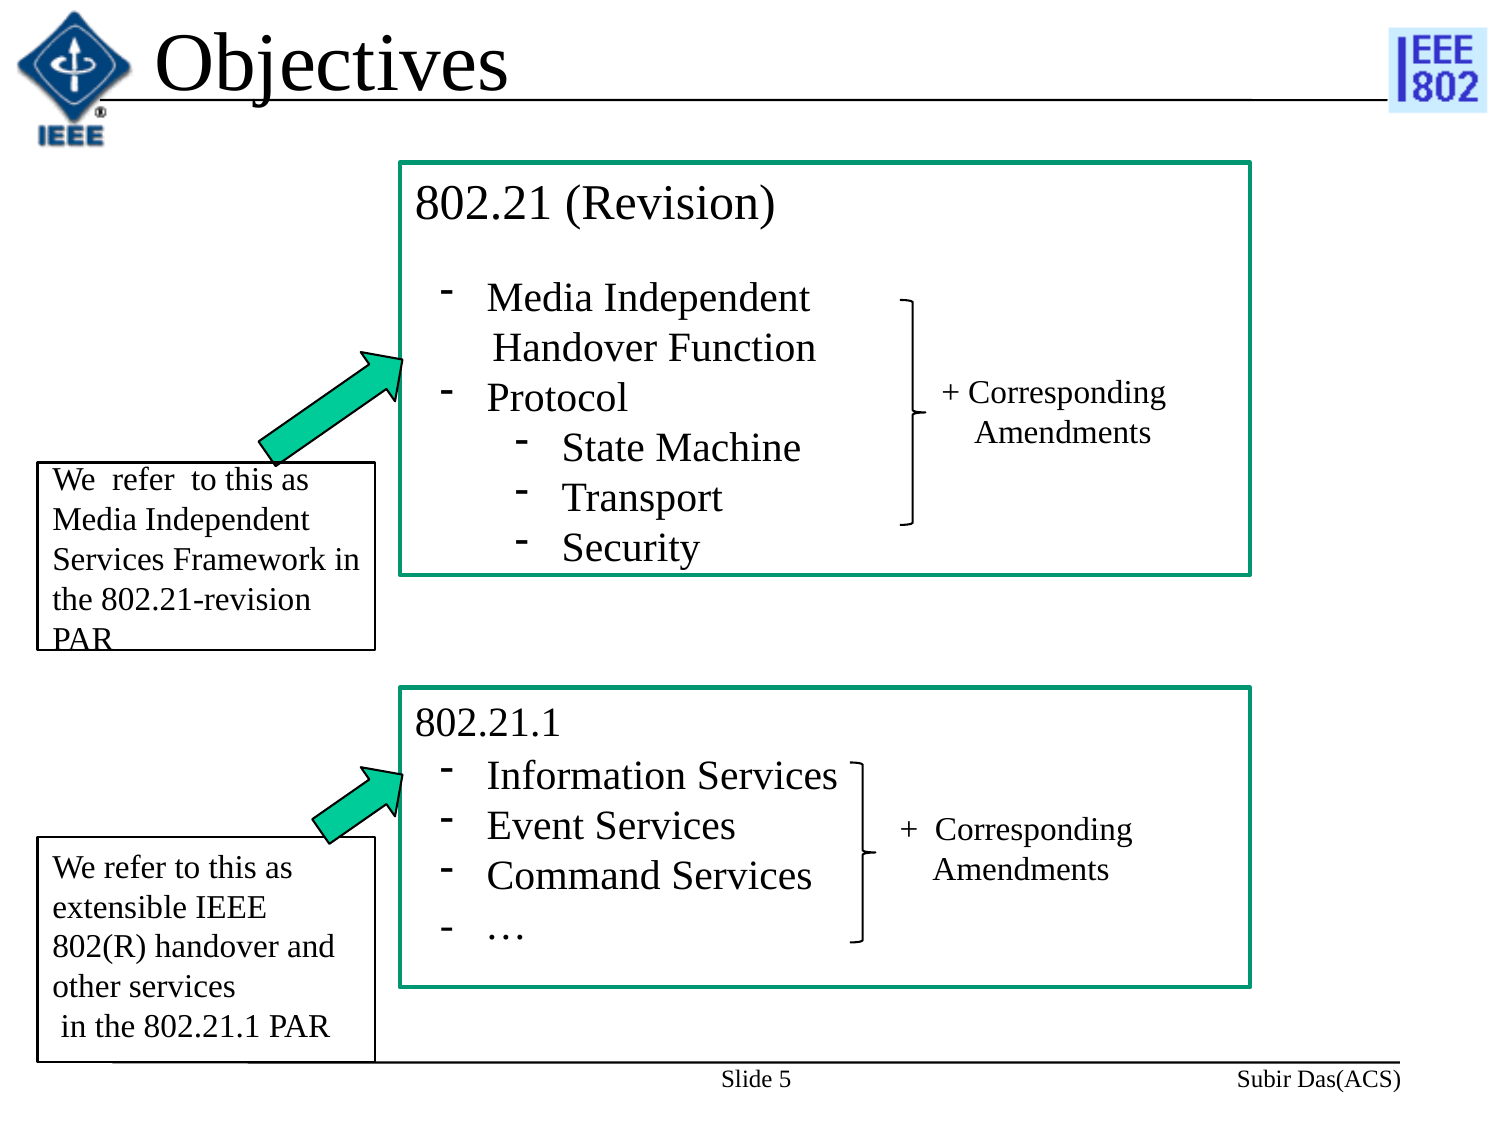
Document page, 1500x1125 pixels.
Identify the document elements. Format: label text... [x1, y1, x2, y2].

picture [12, 9, 137, 150]
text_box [399, 162, 1251, 988]
slide_number Slide 5 [712, 1061, 800, 1093]
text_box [37, 376, 418, 1063]
footer Subir Das(ACS) [1235, 1061, 1402, 1093]
picture [1374, 9, 1499, 138]
text_box Objectives [139, 0, 526, 115]
